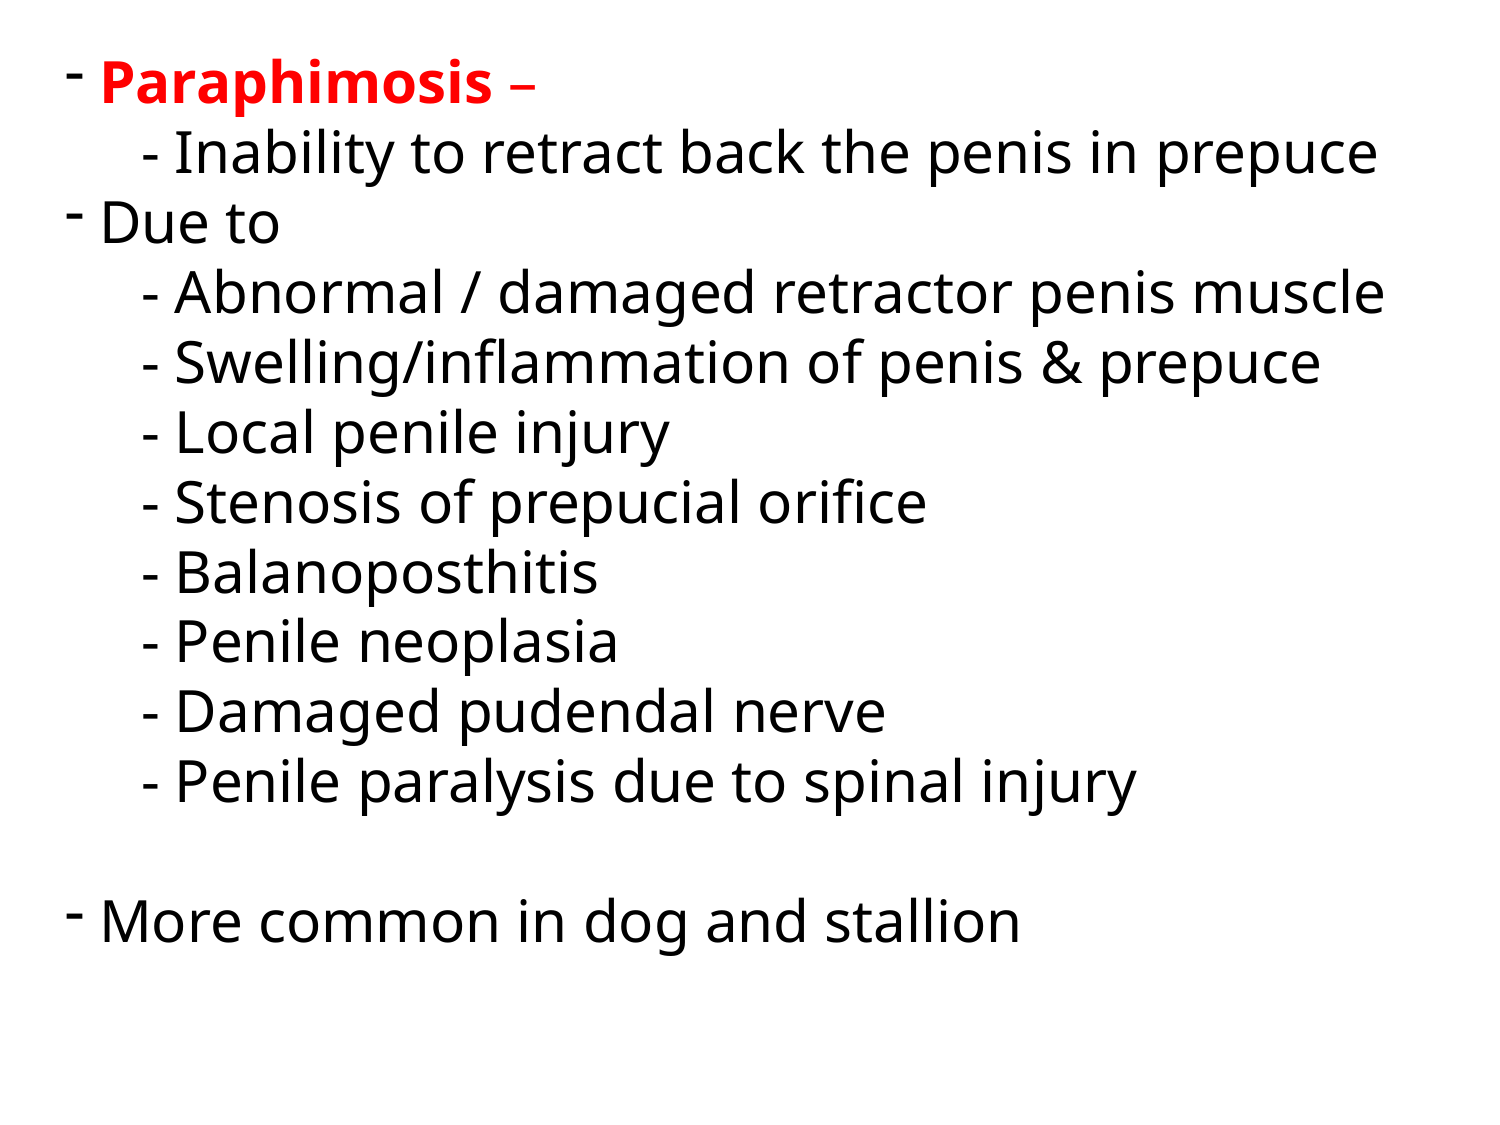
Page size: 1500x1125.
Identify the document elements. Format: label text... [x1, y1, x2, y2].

text_box Paraphimosis – - Inability to retract back the penis in prepuce Due to - Abnormal / damaged retractor penis muscle - Swelling/inflammation of penis & prepuce - Local penile injury - Stenosis of prepucial orifice - Balanoposthitis - Penile neoplasia - Damaged pudendal nerve - Penile paralysis due to spinal injury More common in dog and stallion [49, 37, 1463, 1032]
